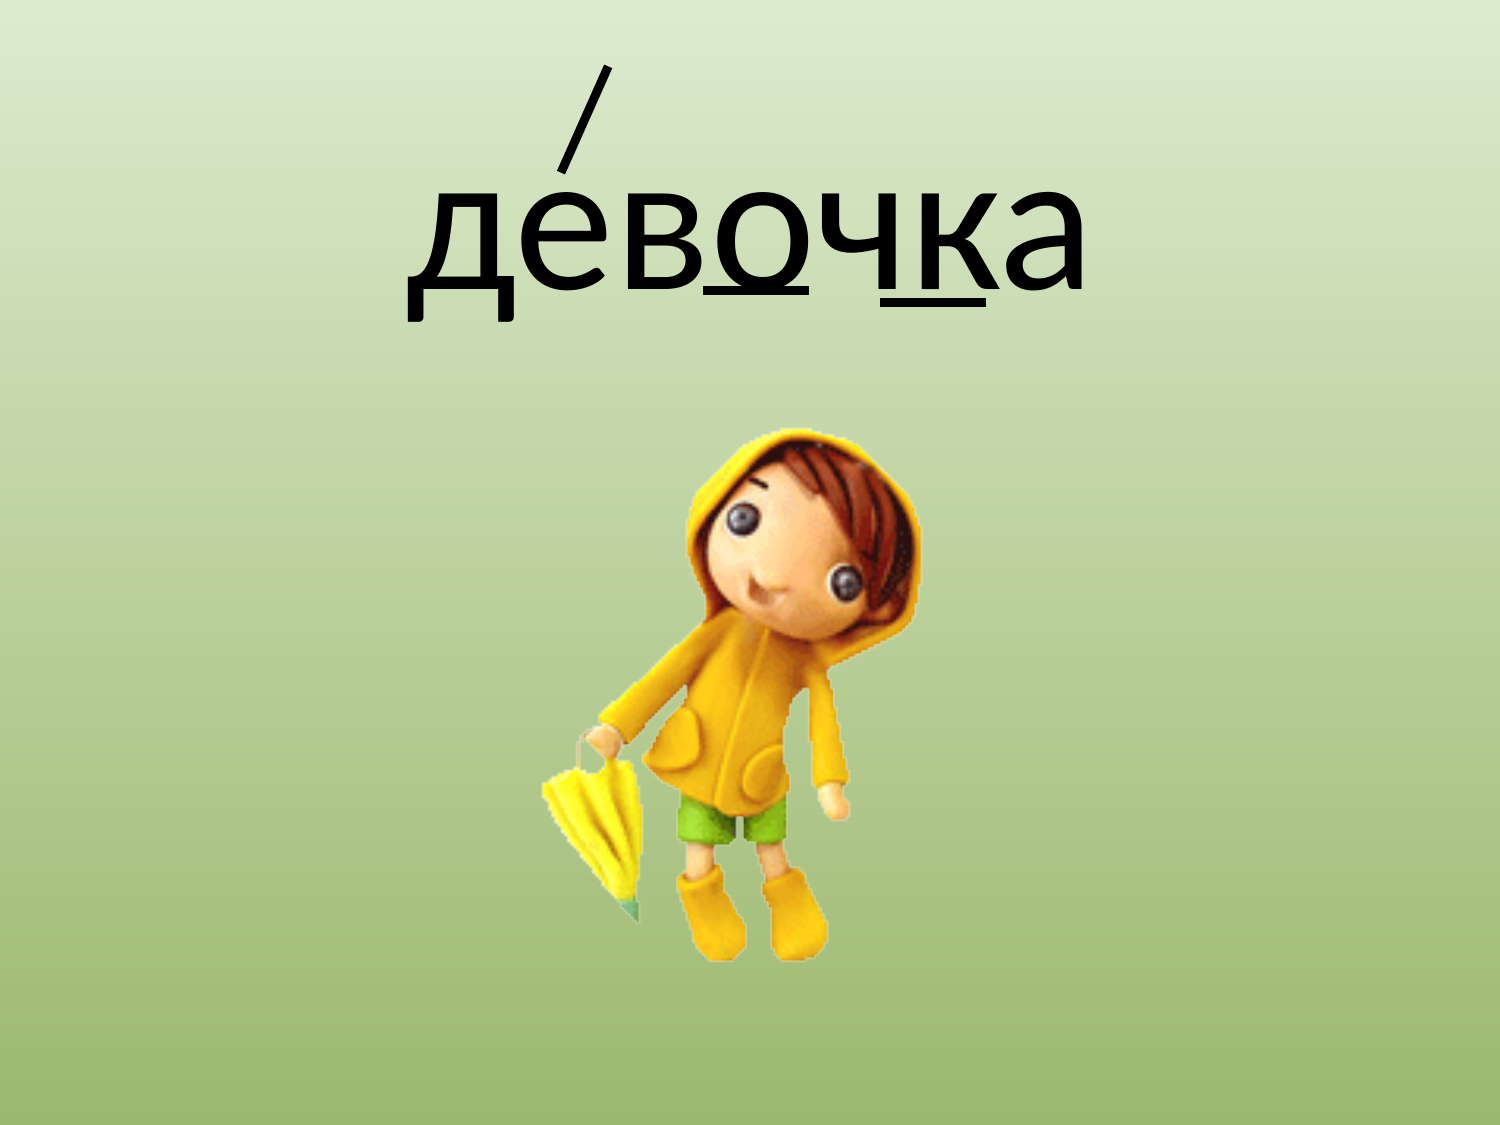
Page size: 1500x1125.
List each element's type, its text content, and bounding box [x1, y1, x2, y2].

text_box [560, 66, 609, 173]
title девочка [75, 45, 1425, 374]
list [537, 373, 976, 1000]
